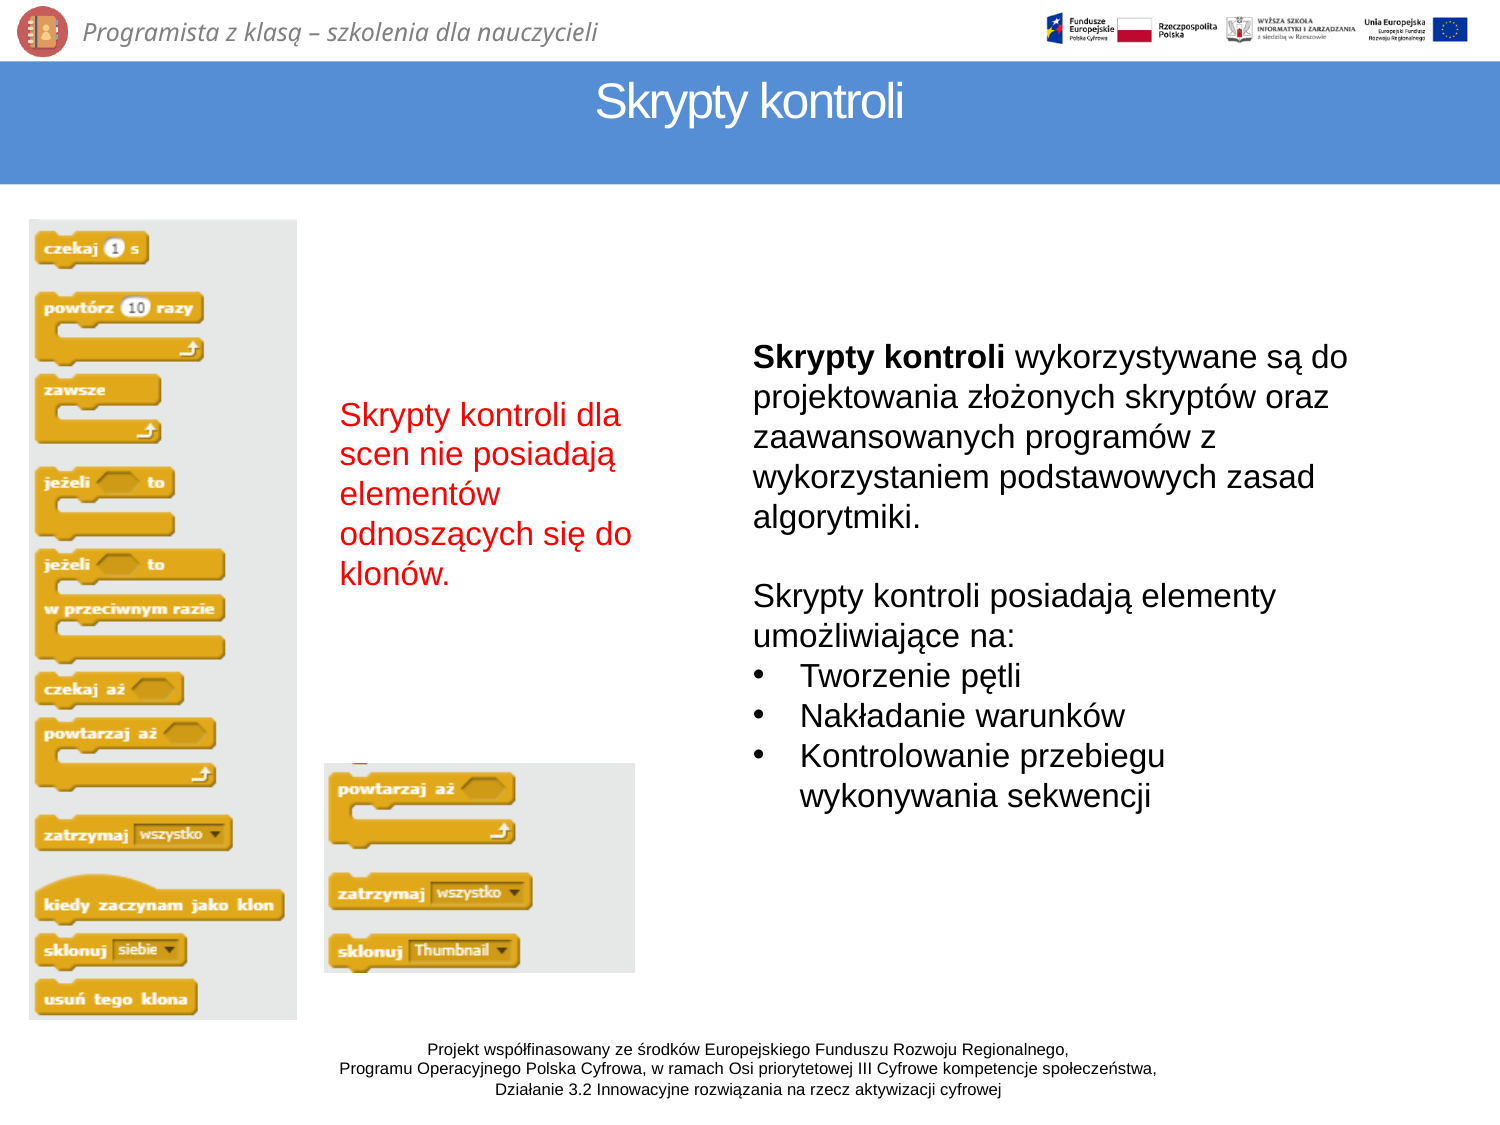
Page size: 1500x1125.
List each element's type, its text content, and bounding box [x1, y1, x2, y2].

picture [17, 6, 68, 57]
text_box Skrypty kontroli dla scen nie posiadają elementów odnoszących się do klonów. [324, 385, 656, 600]
text_box Skrypty kontroli wykorzystywane są do projektowania złożonych skryptów oraz zaawansowanych programów z wykorzystaniem podstawowych zasad algorytmiki. Skrypty kontroli posiadają elementy umożliwiające na: Tworzenie pętli Nakładanie warunków Kontrolowanie przebiegu wykonywania sekwencji [738, 327, 1388, 862]
picture [1039, 4, 1474, 55]
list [29, 219, 297, 1021]
title Skrypty kontroli [0, 61, 1500, 185]
picture [324, 763, 635, 973]
